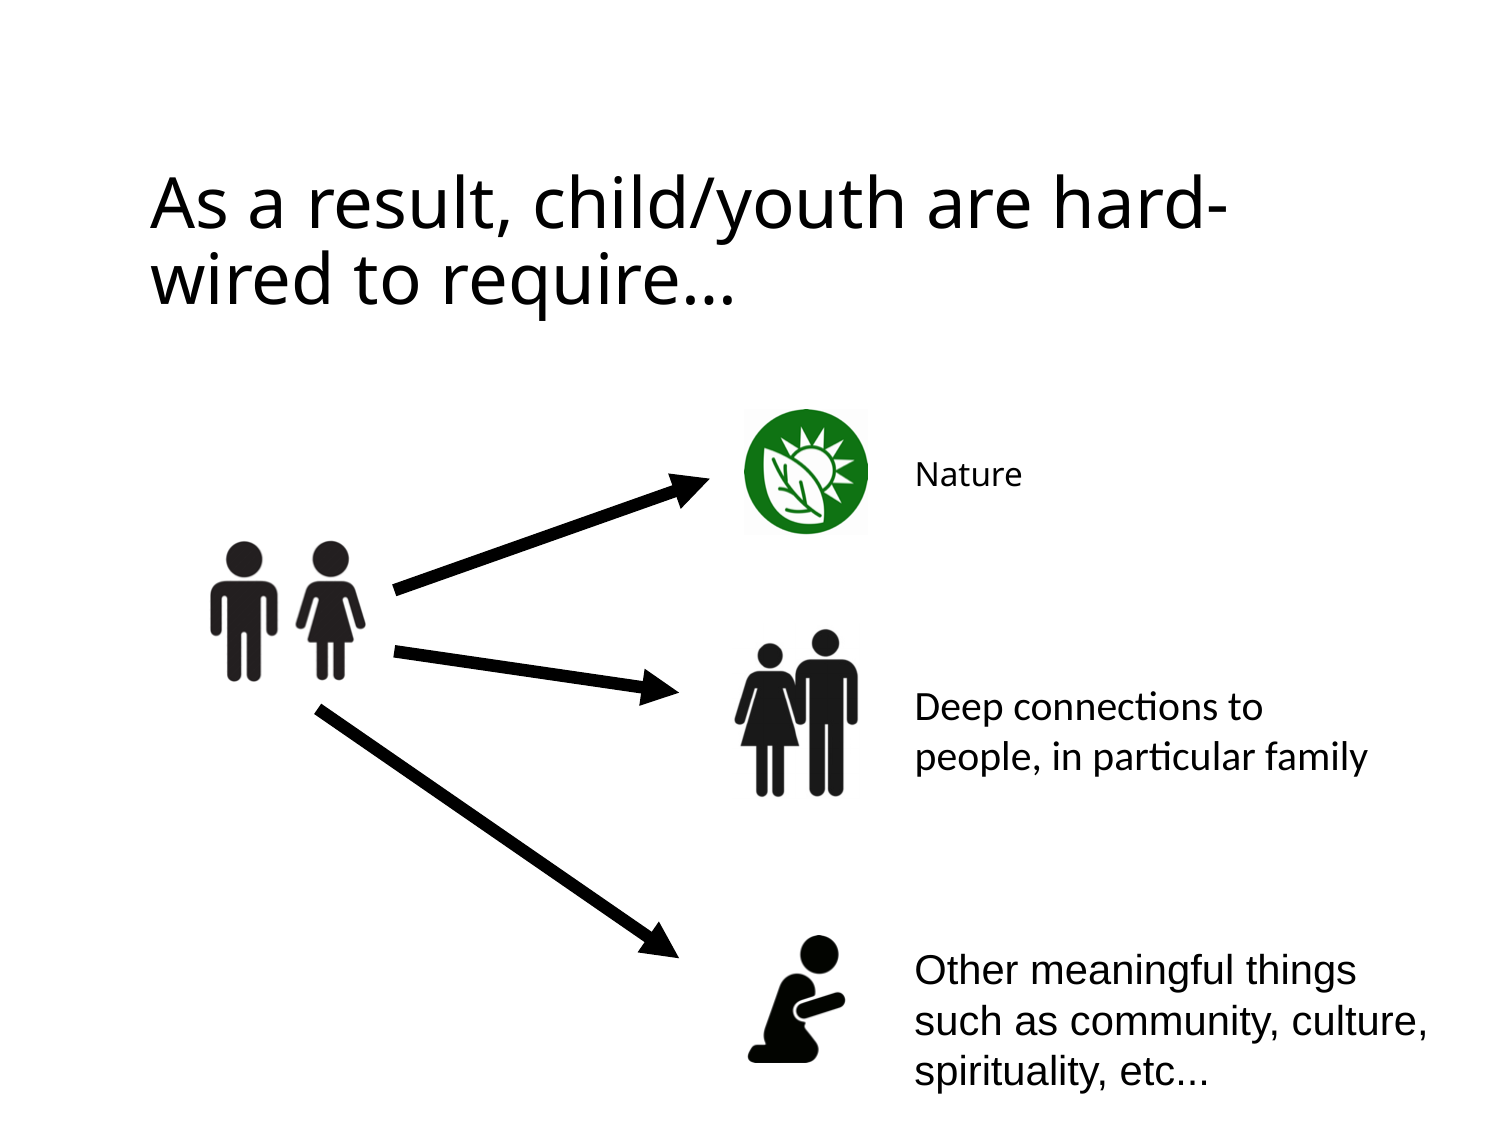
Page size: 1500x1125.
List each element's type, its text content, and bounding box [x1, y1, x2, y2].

picture [732, 623, 860, 799]
title As a result, child/youth are hard-wired to require… [135, 159, 1390, 329]
picture [744, 409, 868, 535]
picture [209, 539, 367, 683]
picture [732, 935, 860, 1063]
text_box Other meaningful things such as community, culture, spirituality, etc... [899, 935, 1457, 1101]
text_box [317, 708, 680, 959]
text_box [394, 651, 680, 693]
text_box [394, 478, 710, 591]
text_box Deep connections to people, in particular family [899, 671, 1390, 787]
text_box Nature [899, 445, 1171, 501]
